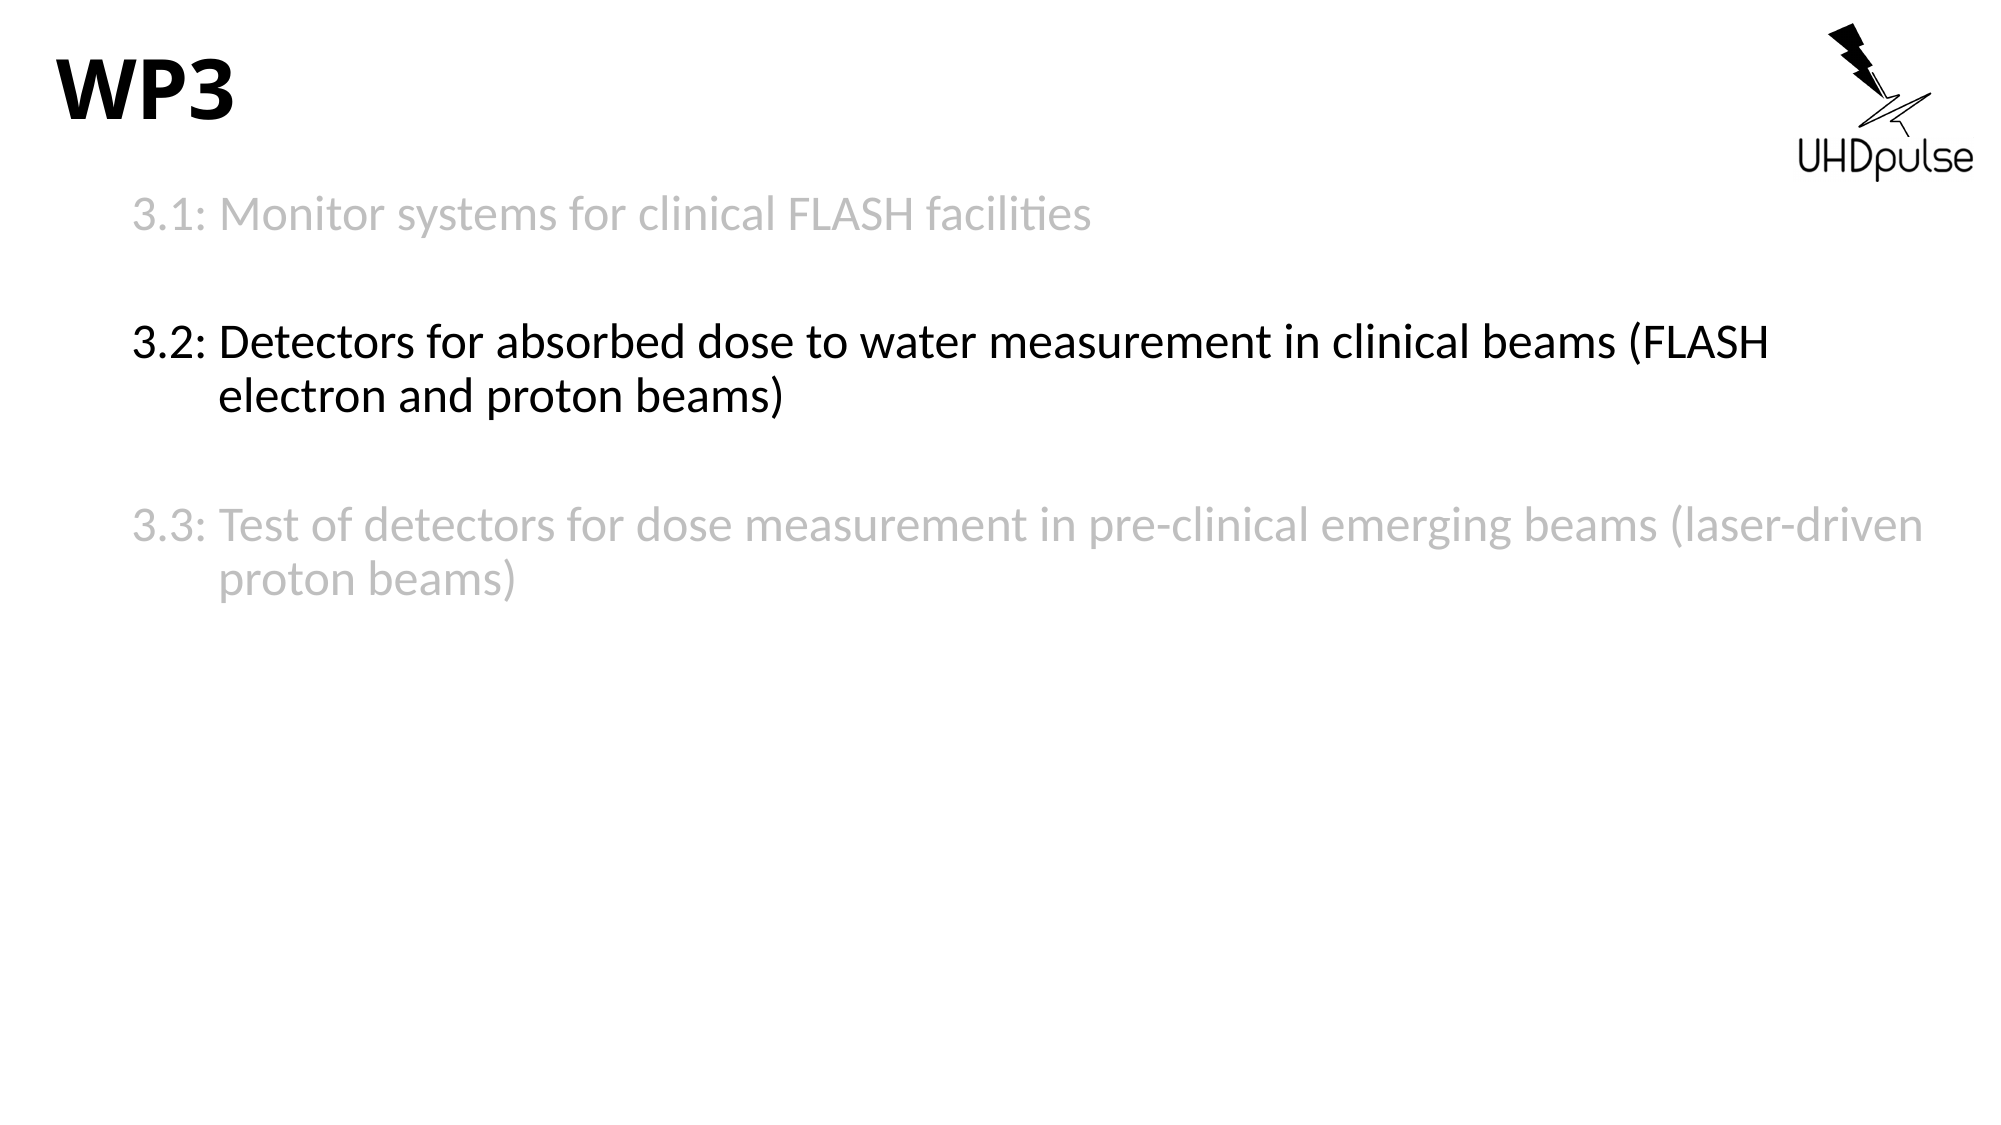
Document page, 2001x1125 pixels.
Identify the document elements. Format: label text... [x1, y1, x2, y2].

picture [1793, 23, 1974, 182]
title WP3 [41, 16, 1959, 170]
list 3.1: Monitor systems for clinical FLASH facilities 3.2: Detectors for absorbed dose to water measurement in clinical beams (FLASH electron and proton beams) 3.3: Test of detectors for dose measurement in pre-clinical emerging beams (laser-driven proton beams) [41, 179, 1959, 1084]
